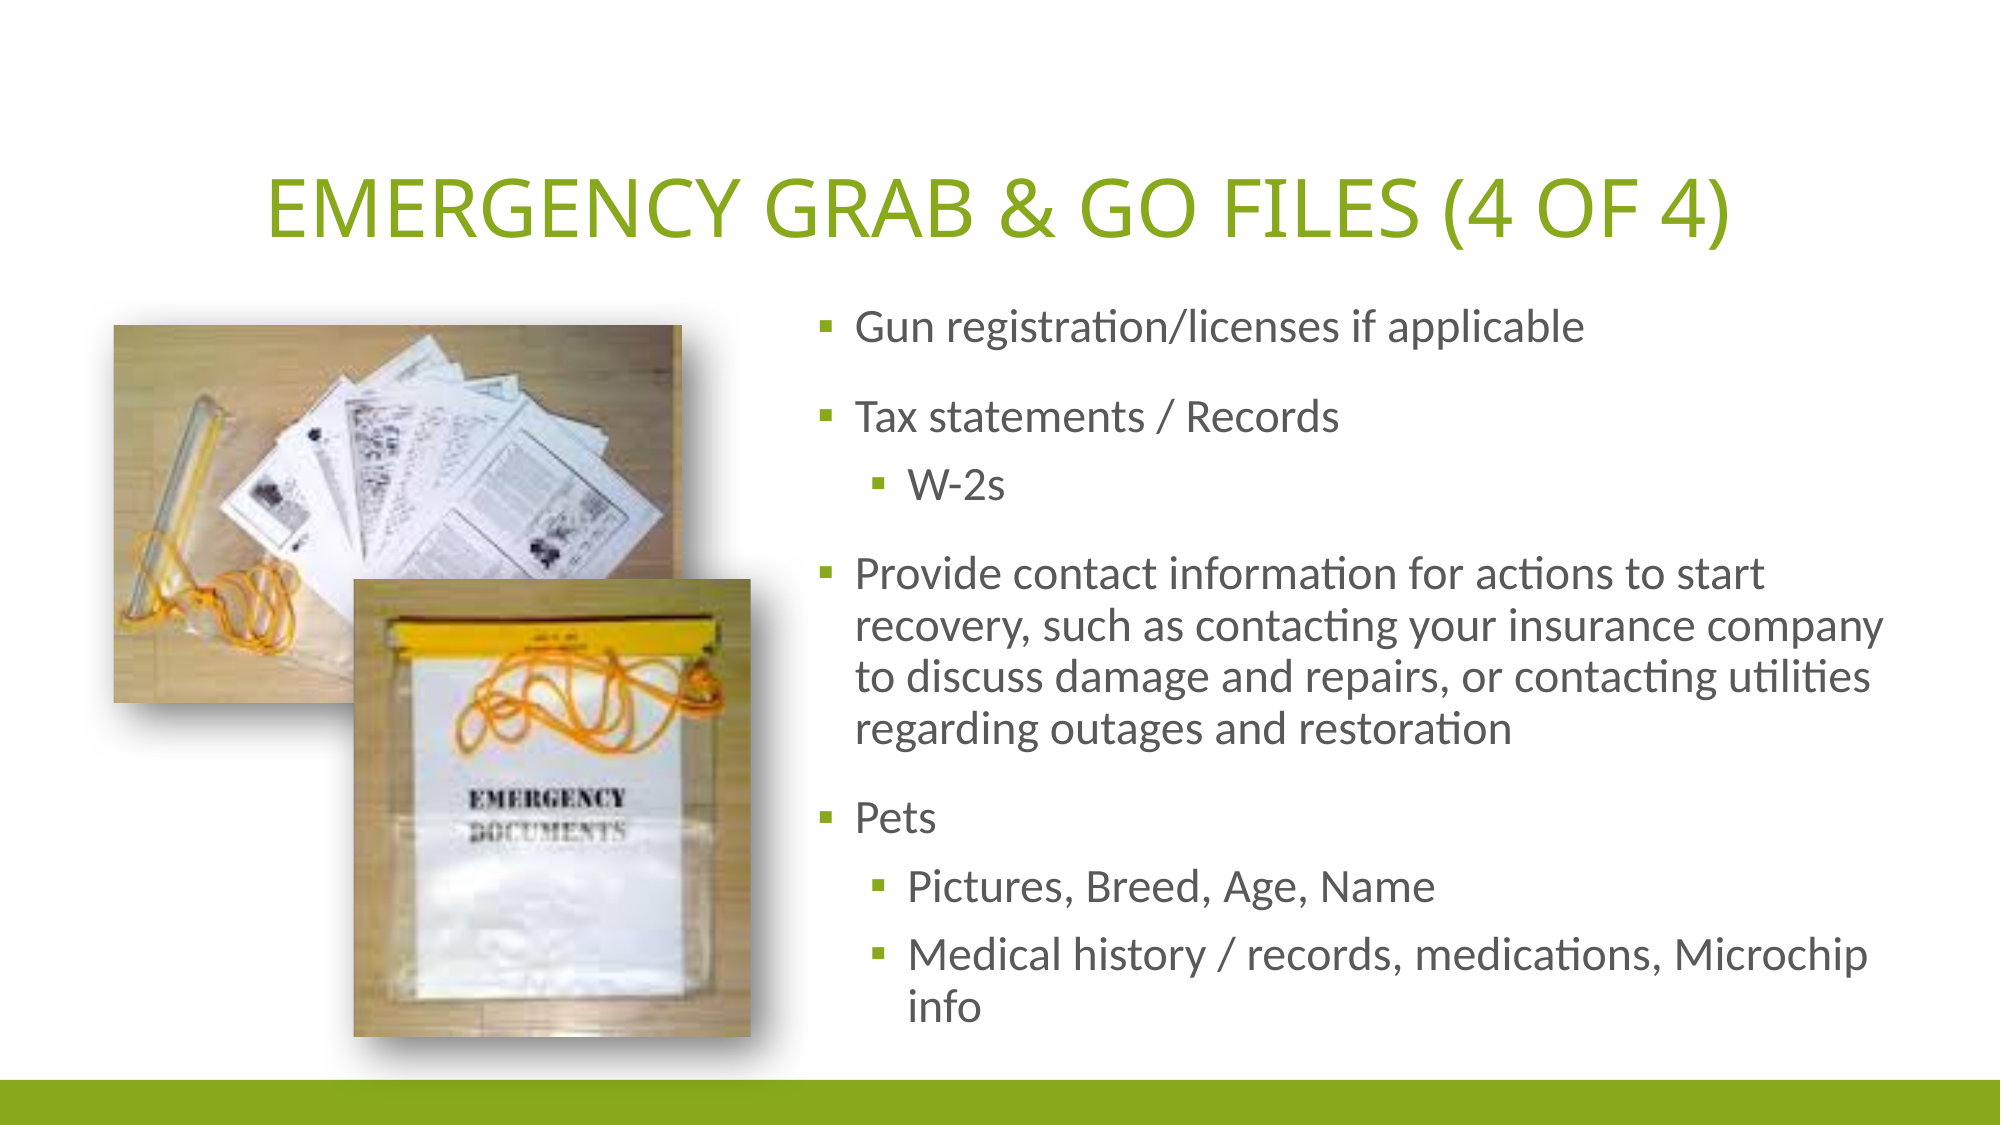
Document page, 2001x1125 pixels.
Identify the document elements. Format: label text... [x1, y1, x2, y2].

title Emergency Grab & Go Files (4 of 4) [249, 75, 1750, 263]
list Gun registration/licenses if applicable Tax statements / Records W-2s Provide contact information for actions to start recovery, such as contacting your insurance company to discuss damage and repairs, or contacting utilities regarding outages and restoration Pets Pictures, Breed, Age, Name Medical history / records, medications, Microchip info [794, 294, 1919, 1080]
picture [113, 325, 751, 1037]
